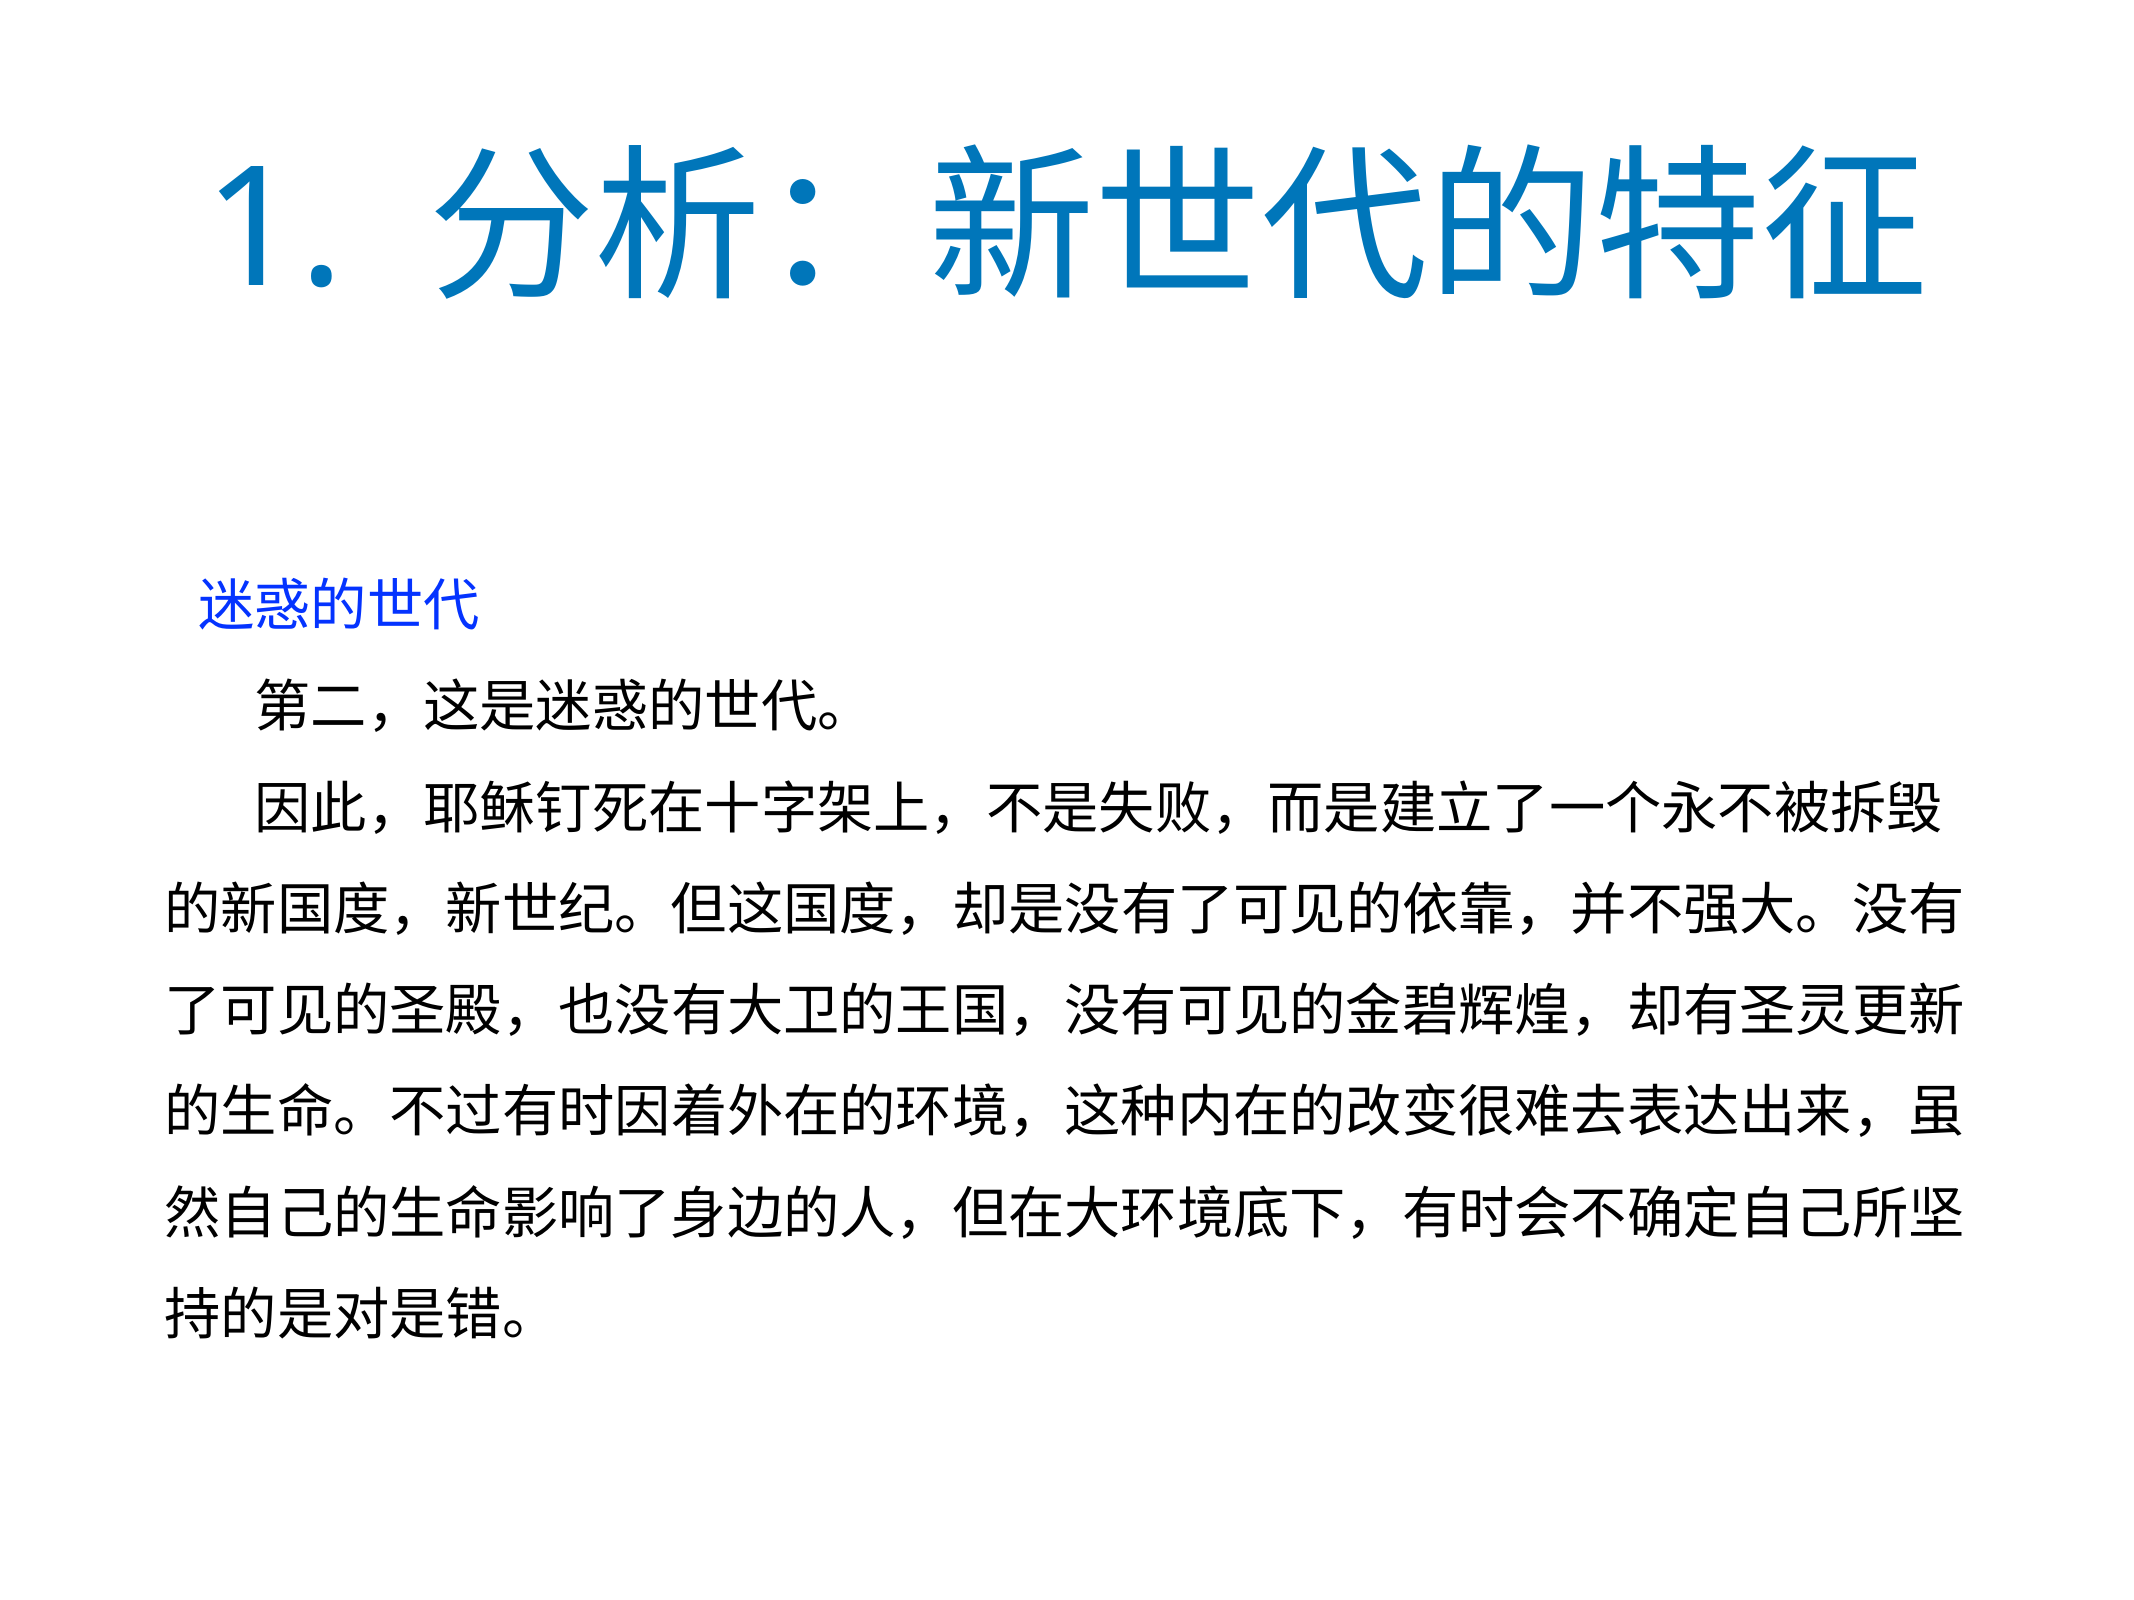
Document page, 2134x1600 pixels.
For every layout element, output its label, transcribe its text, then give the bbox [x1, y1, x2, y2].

title 1. 分析：新世代的特征 [155, 41, 1978, 397]
list 迷惑的世代 第二，这是迷惑的世代。 因此，耶稣钉死在十字架上，不是失败，而是建立了一个永不被拆毁的新国度，新世纪。但这国度，却是没有了可见的依靠，并不强大。没有了可见的圣殿，也没有大卫的王国，没有可见的金碧辉煌，却有圣灵更新的生命。不过有时因着外在的环境，这种内在的改变很难去表达出来，虽然自己的生命影响了身边的人，但在大环境底下，有时会不确定自己所坚持的是对是错。 [155, 424, 1978, 1457]
